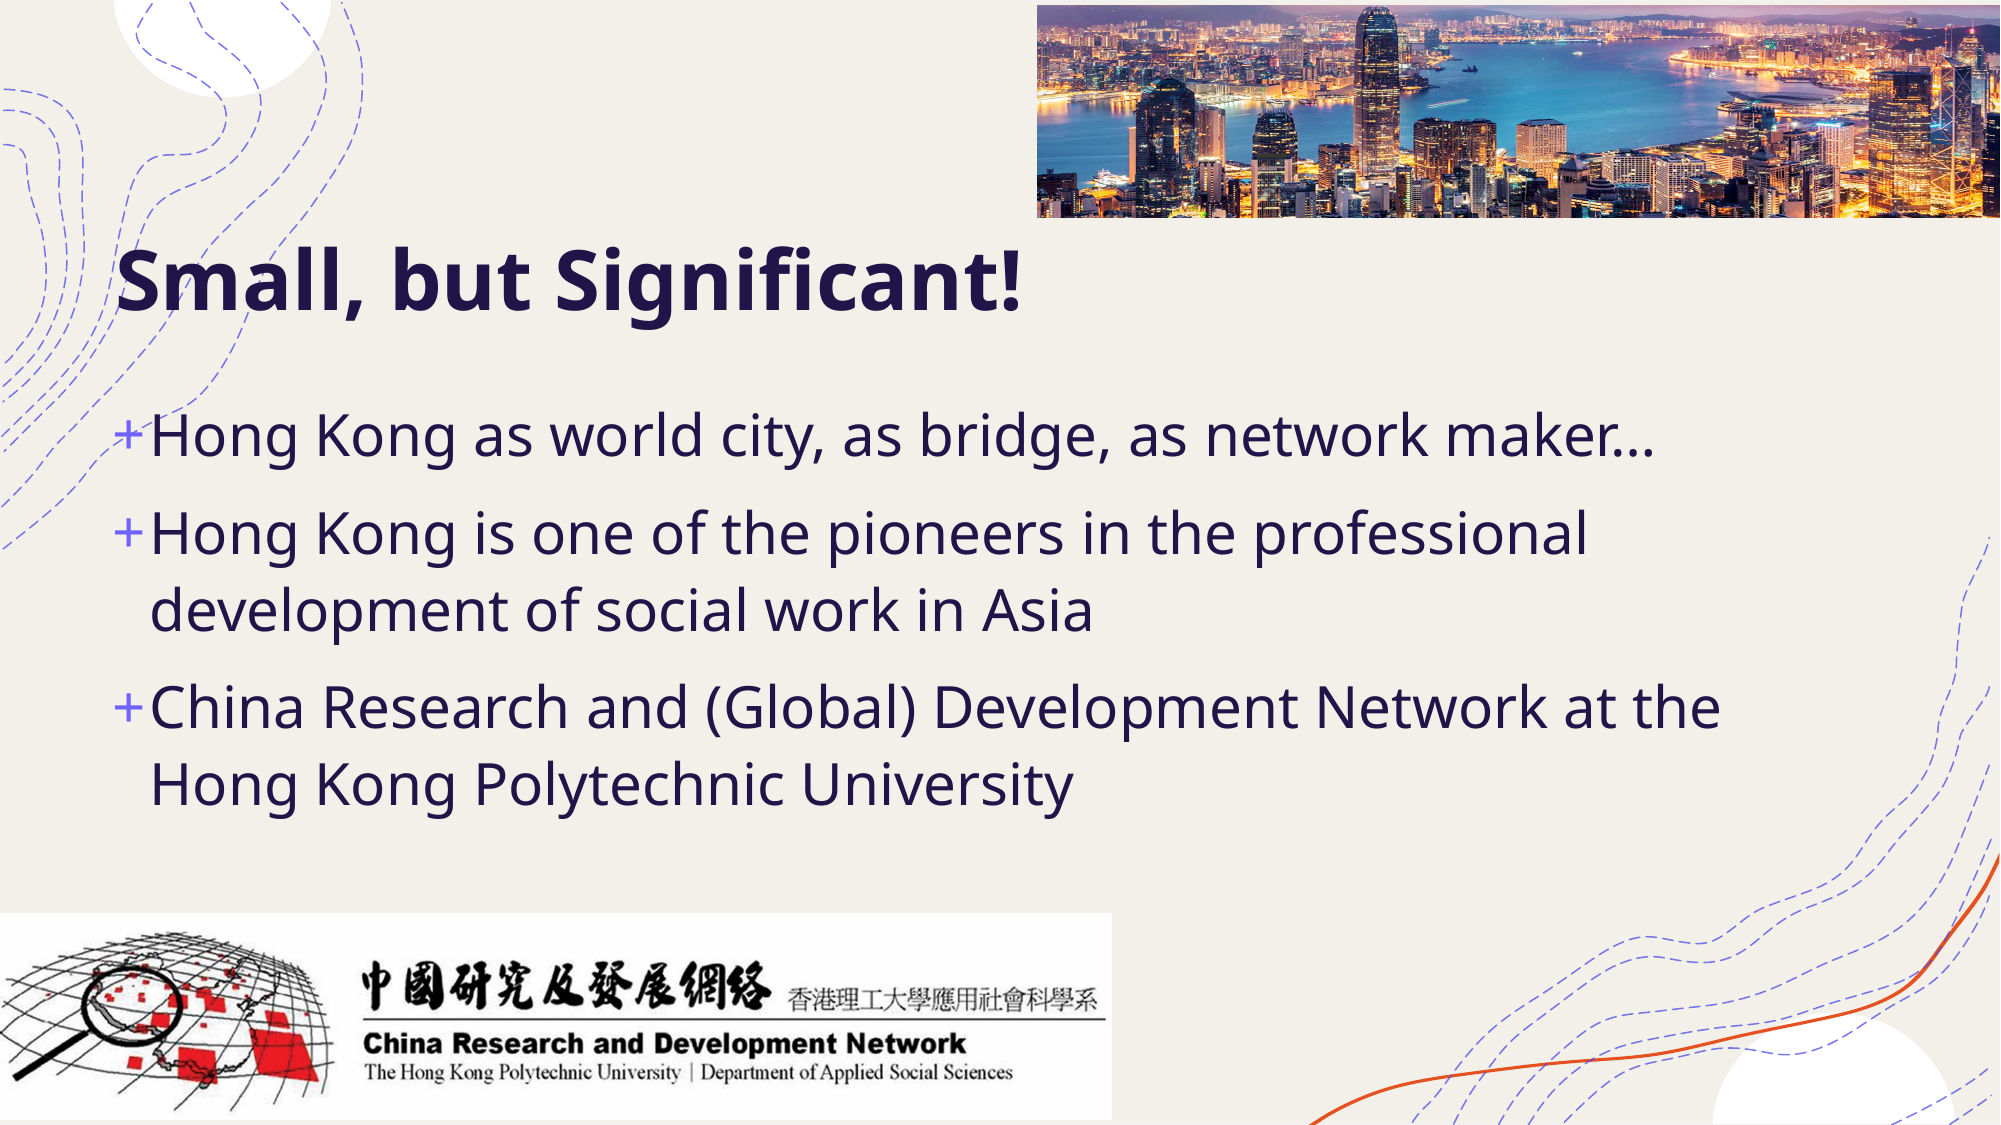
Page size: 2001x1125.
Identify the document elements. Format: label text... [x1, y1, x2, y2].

list Hong Kong as world city, as bridge, as network maker… Hong Kong is one of the pioneers in the professional development of social work in Asia China Research and (Global) Development Network at the Hong Kong Polytechnic University [97, 383, 1822, 855]
picture [1037, 5, 2000, 218]
picture [0, 913, 1112, 1120]
title Small, but Significant! [100, 168, 1826, 386]
